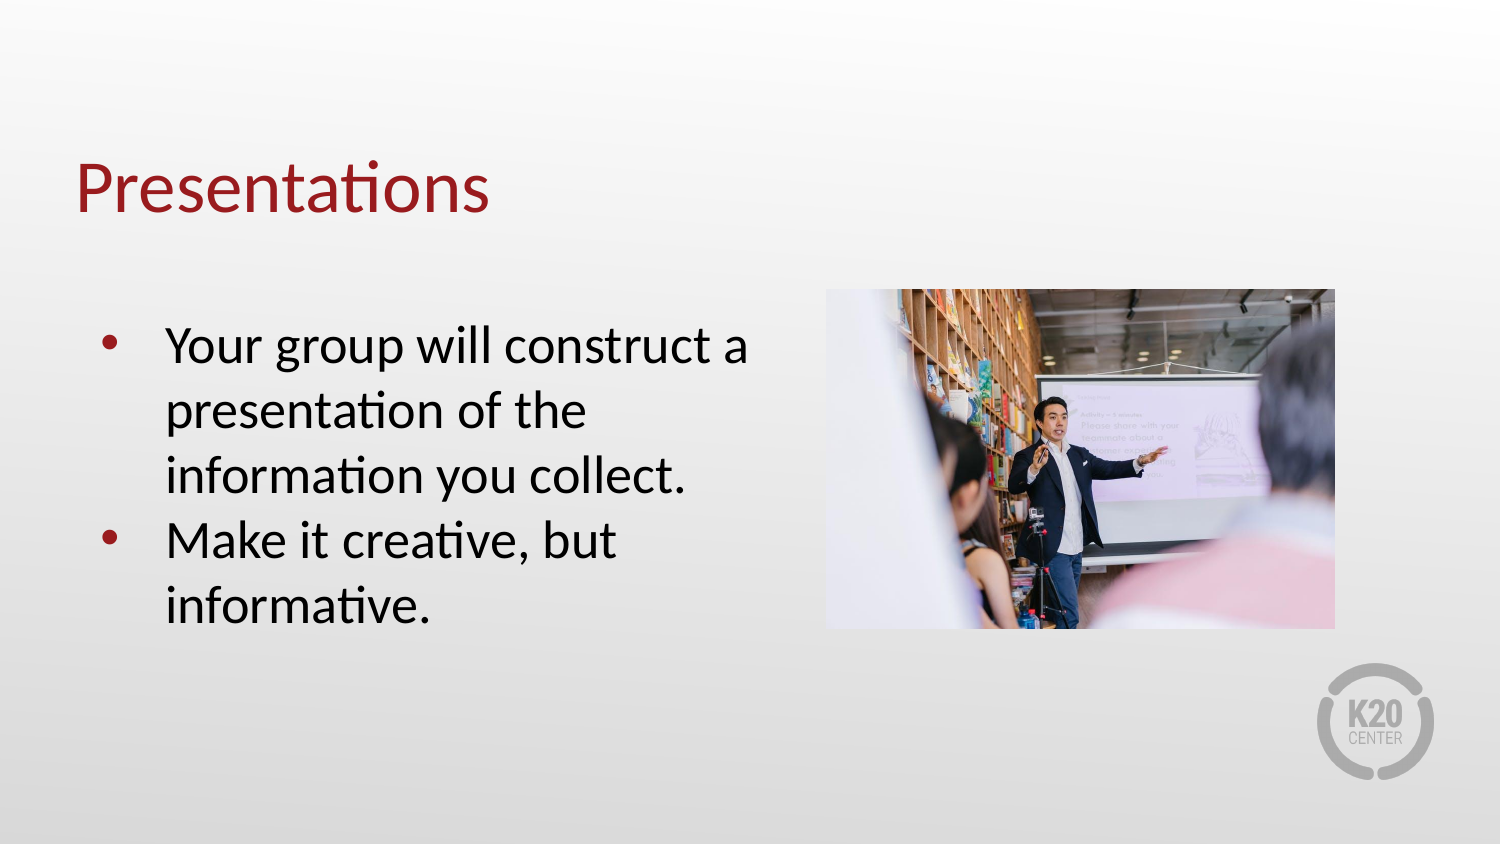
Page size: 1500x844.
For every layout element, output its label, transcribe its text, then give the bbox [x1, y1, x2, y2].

picture [825, 288, 1336, 629]
title Presentations [75, 86, 1425, 228]
list Your group will construct a presentation of the information you collect. Make it creative, but informative. [75, 309, 774, 783]
picture [1300, 646, 1451, 797]
